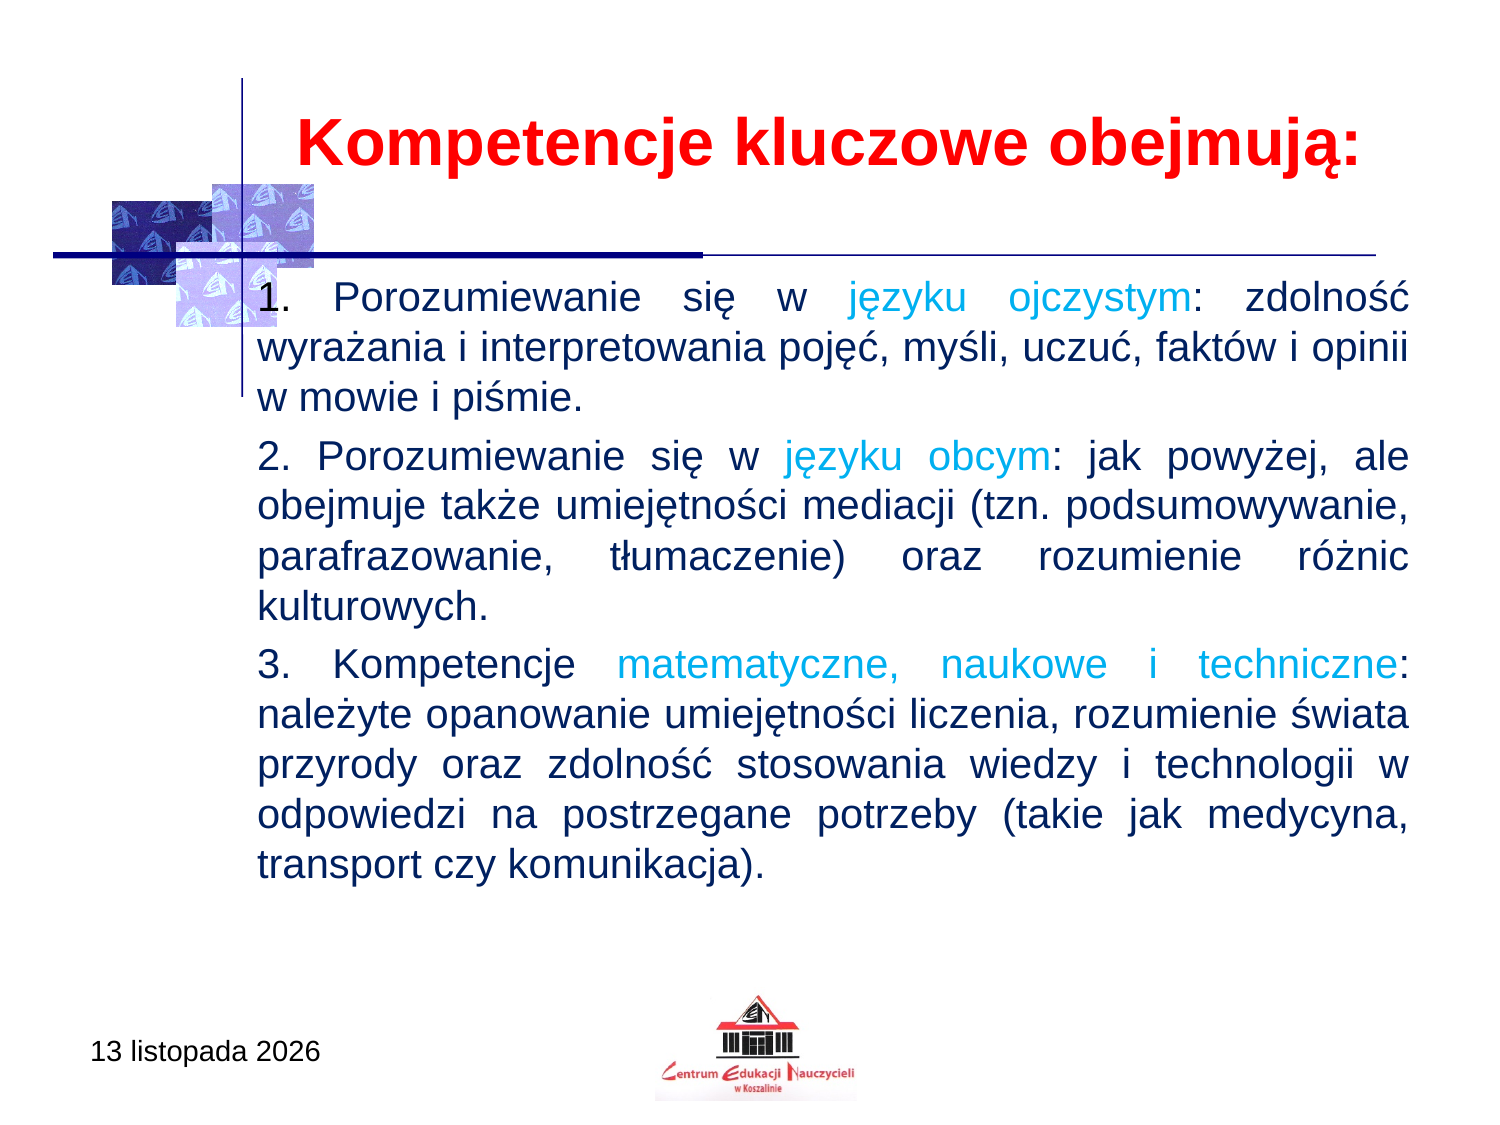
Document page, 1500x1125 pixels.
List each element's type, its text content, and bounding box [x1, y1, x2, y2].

picture [112, 201, 212, 252]
picture [655, 1005, 857, 1101]
title Kompetencje kluczowe obejmują: [253, 45, 1425, 233]
list 1. Porozumiewanie się w języku ojczystym: zdolność wyrażania i interpretowania pojęć, myśli, uczuć, faktów i opinii w mowie i piśmie. 2. Porozumiewanie się w języku obcym: jak powyżej, ale obejmuje także umiejętności mediacji (tzn. podsumowywanie, parafrazowanie, tłumaczenie) oraz rozumienie różnic kulturowych. 3. Kompetencje matematyczne, naukowe i techniczne: należyte opanowanie umiejętności liczenia, rozumienie świata przyrody oraz zdolność stosowania wiedzy i technologii w odpowiedzi na postrzegane potrzeby (takie jak medycyna, transport czy komunikacja). [242, 262, 1425, 1005]
slide_number 17 listopada 2020 [75, 1024, 425, 1103]
picture [112, 259, 176, 285]
